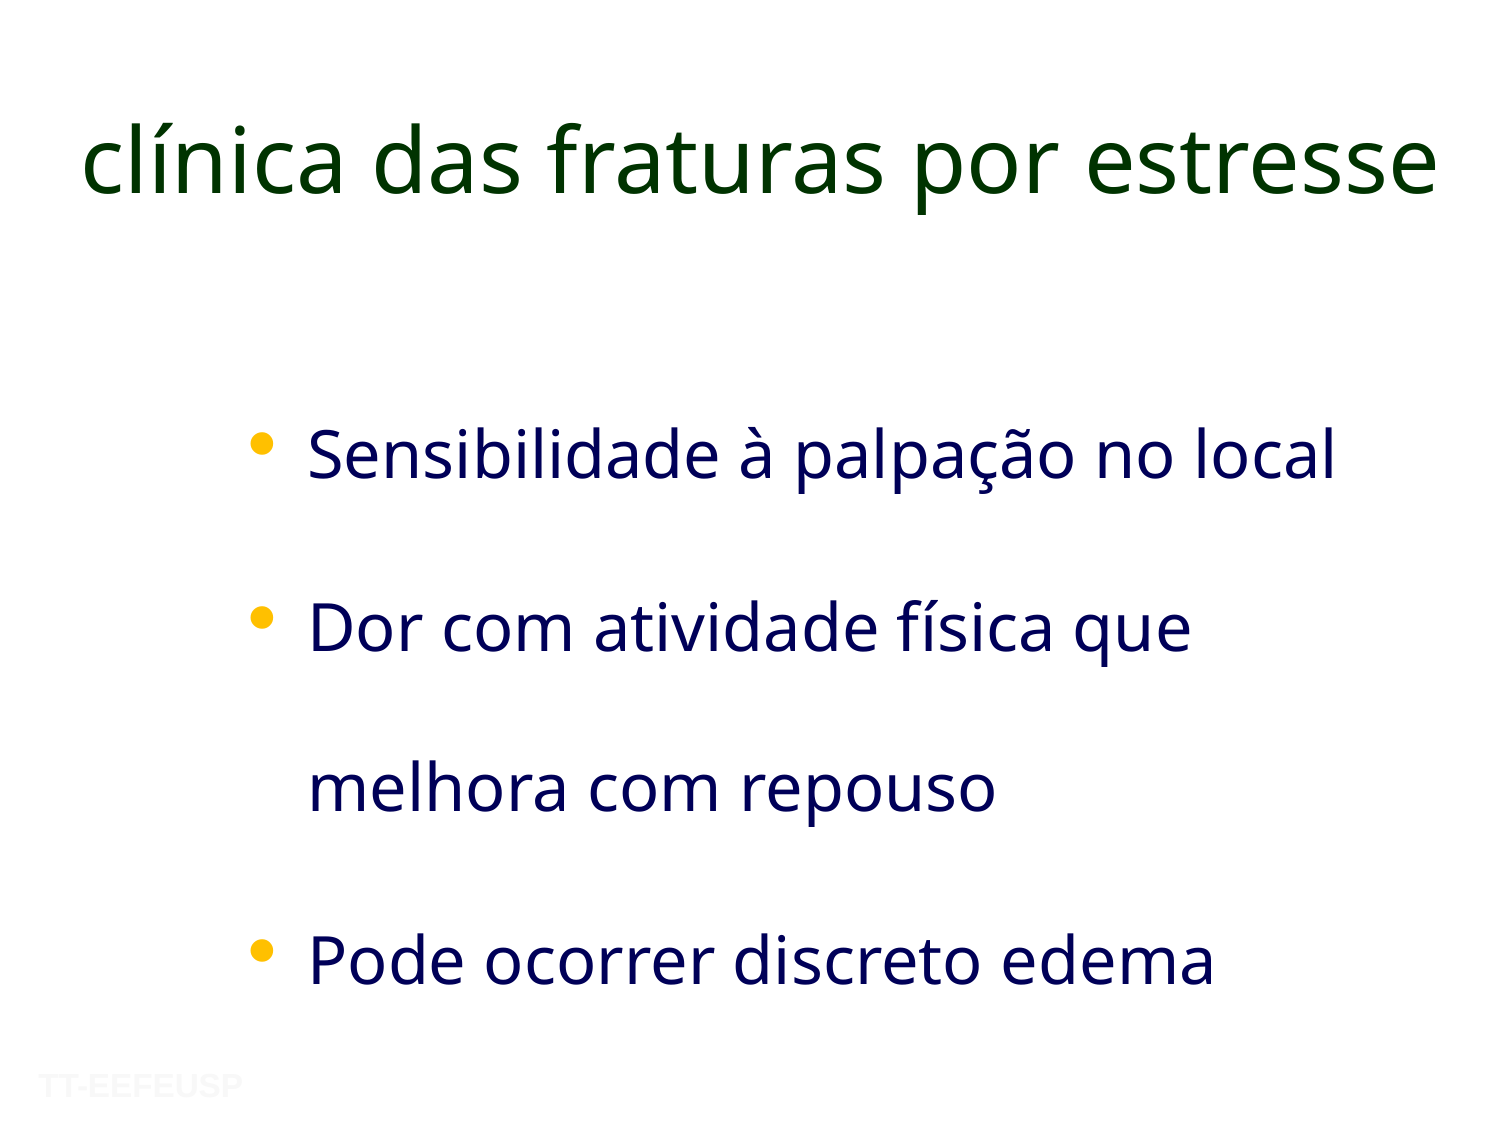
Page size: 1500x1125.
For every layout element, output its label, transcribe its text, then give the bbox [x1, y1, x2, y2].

text_box clínica das fraturas por estresse [27, 94, 1473, 219]
list Sensibilidade à palpação no local Dor com atividade física que melhora com repouso Pode ocorrer discreto edema [235, 324, 1471, 1000]
